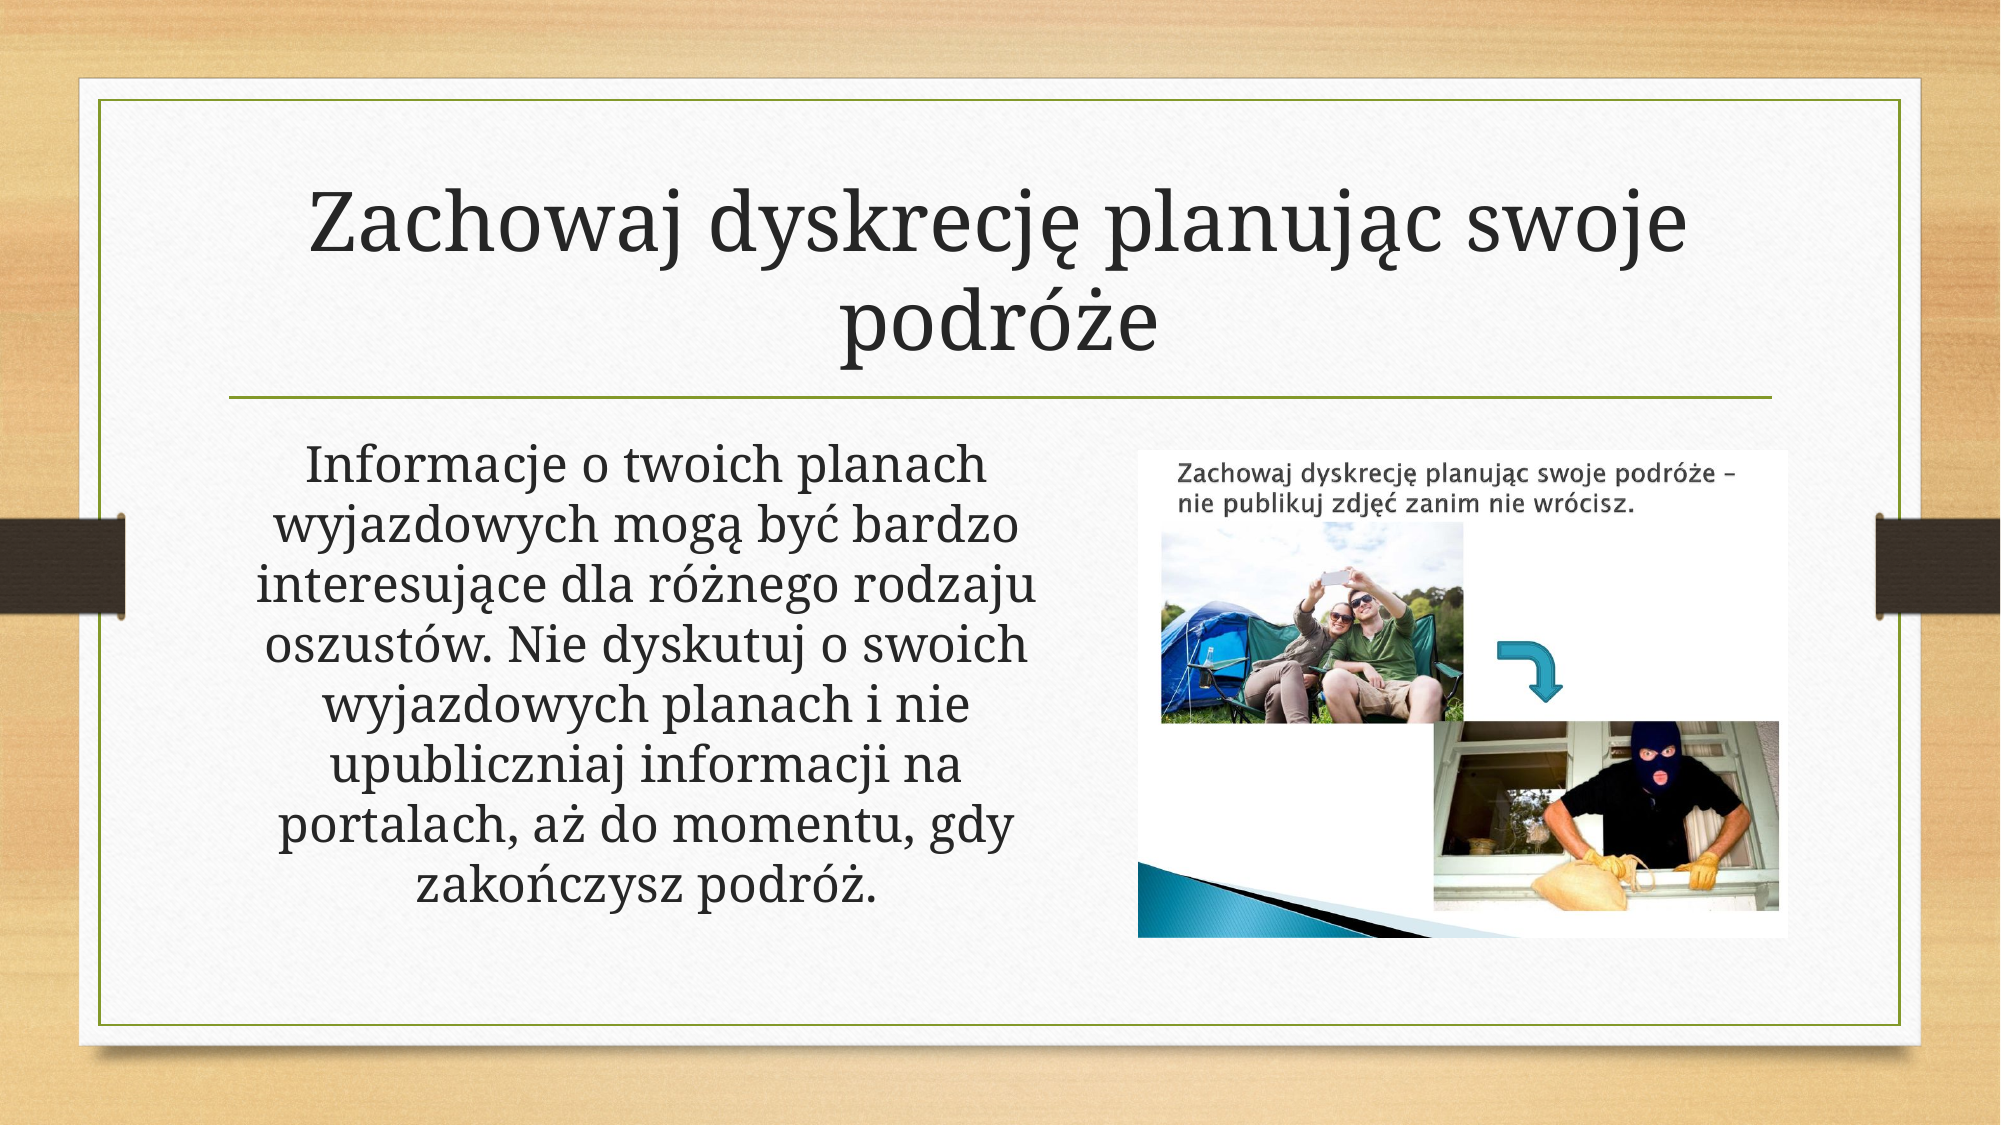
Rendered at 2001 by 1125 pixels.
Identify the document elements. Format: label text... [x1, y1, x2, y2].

title Zachowaj dyskrecję planując swoje podróże [212, 161, 1788, 375]
list Informacje o twoich planach wyjazdowych mogą być bardzo interesujące dla różnego rodzaju oszustów. Nie dyskutuj o swoich wyjazdowych planach i nie upubliczniaj informacji na portalach, aż do momentu, gdy zakończysz podróż. [212, 424, 1082, 964]
picture [0, 0, 2001, 1125]
